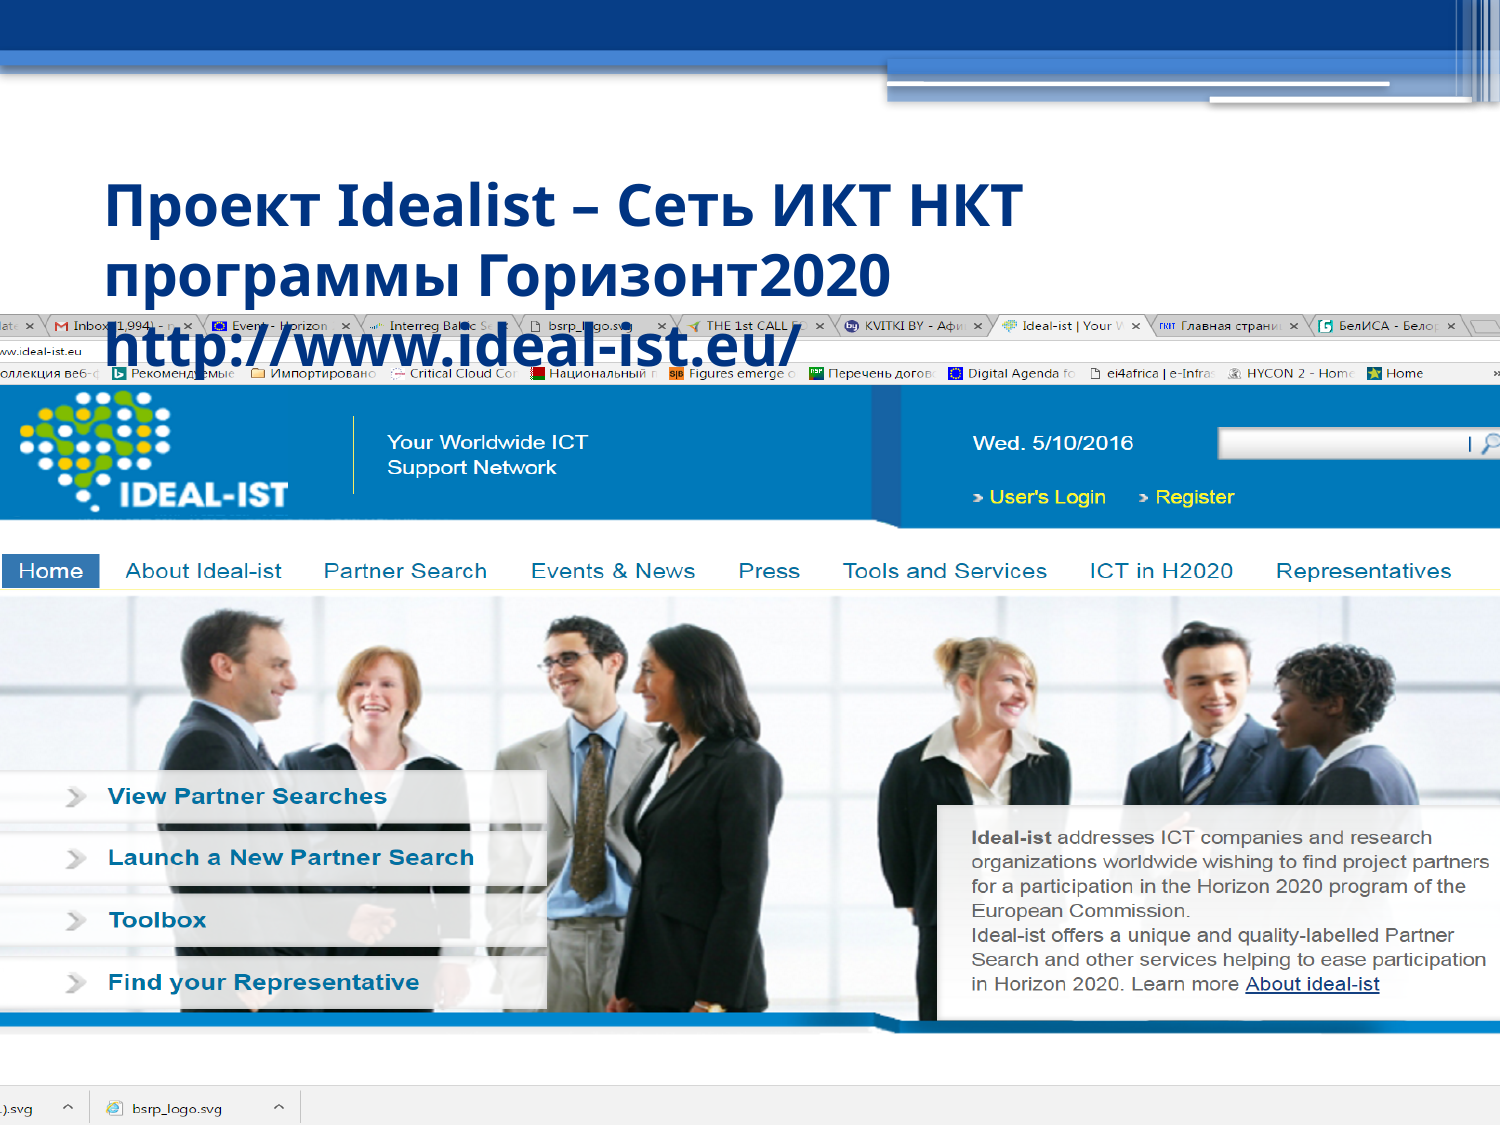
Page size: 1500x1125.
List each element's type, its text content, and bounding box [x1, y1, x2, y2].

picture [0, 314, 1500, 1024]
text_box Проект Idealist – Сеть ИКТ НКТ программы Горизонт2020 http://www.ideal-ist.eu/ [88, 160, 1365, 311]
picture [0, 1025, 1500, 1125]
